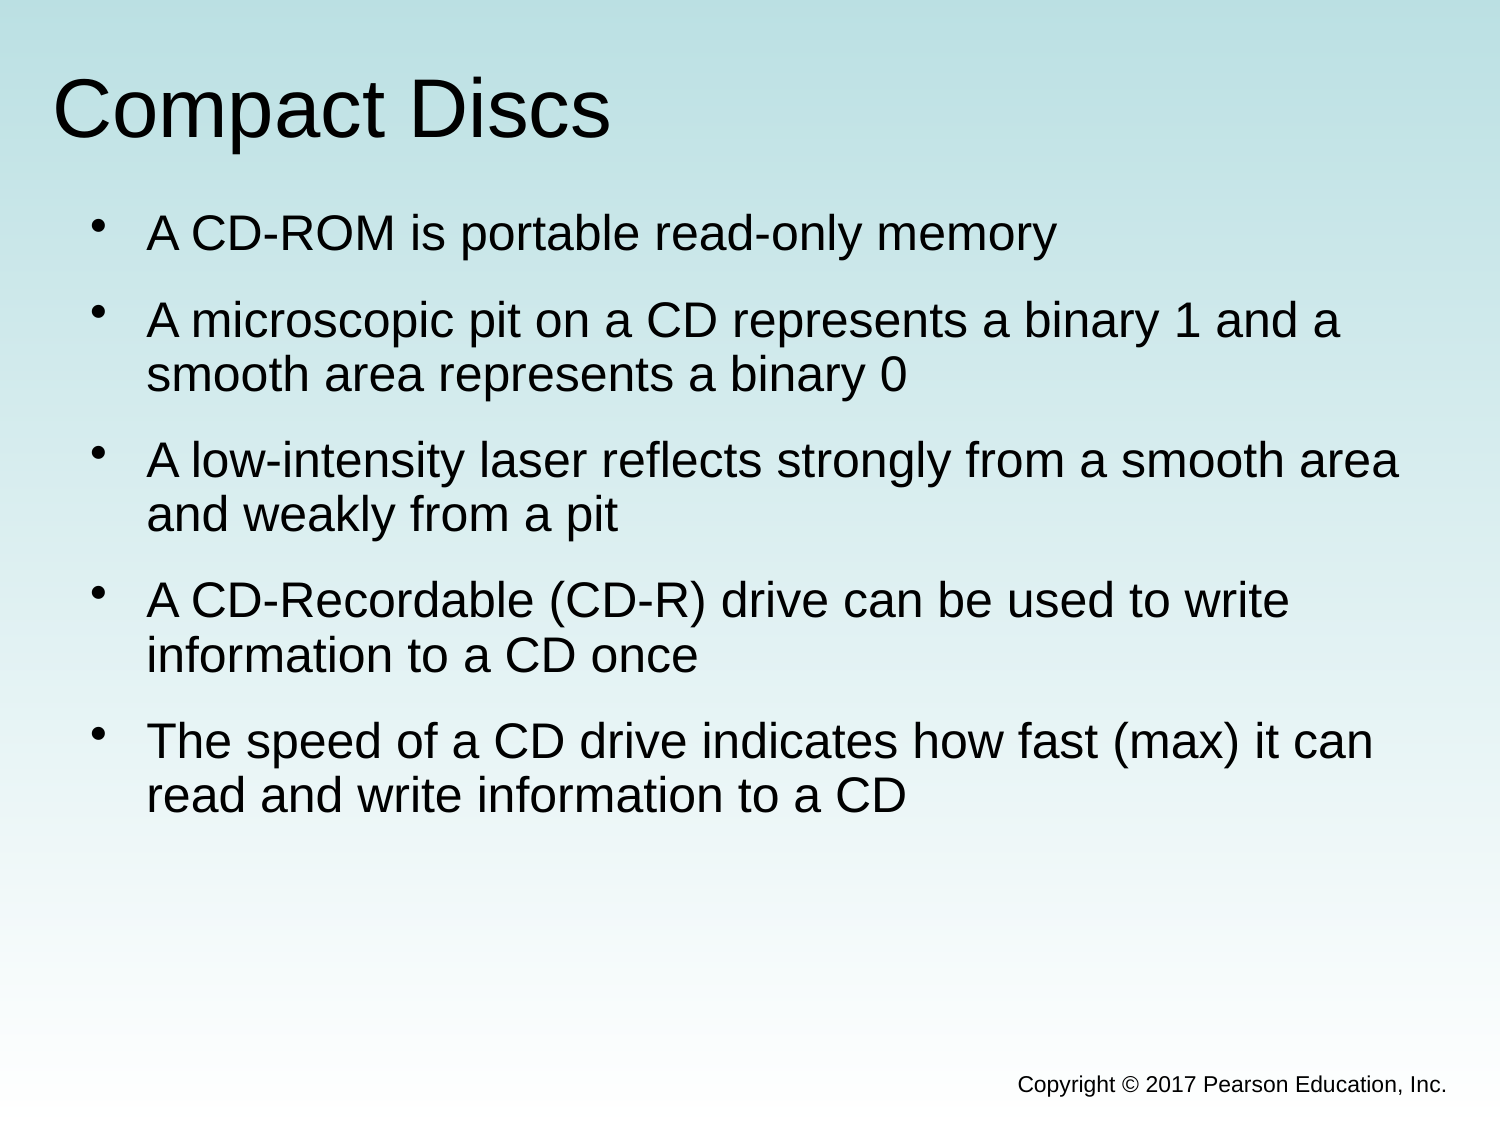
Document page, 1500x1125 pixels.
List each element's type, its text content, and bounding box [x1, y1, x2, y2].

list A CD-ROM is portable read-only memory A microscopic pit on a CD represents a binary 1 and a smooth area represents a binary 0 A low-intensity laser reflects strongly from a smooth area and weakly from a pit A CD-Recordable (CD-R) drive can be used to write information to a CD once The speed of a CD drive indicates how fast (max) it can read and write information to a CD [75, 200, 1438, 950]
title Compact Discs [37, 45, 1463, 163]
footer Copyright © 2017 Pearson Education, Inc. [549, 1062, 1463, 1114]
